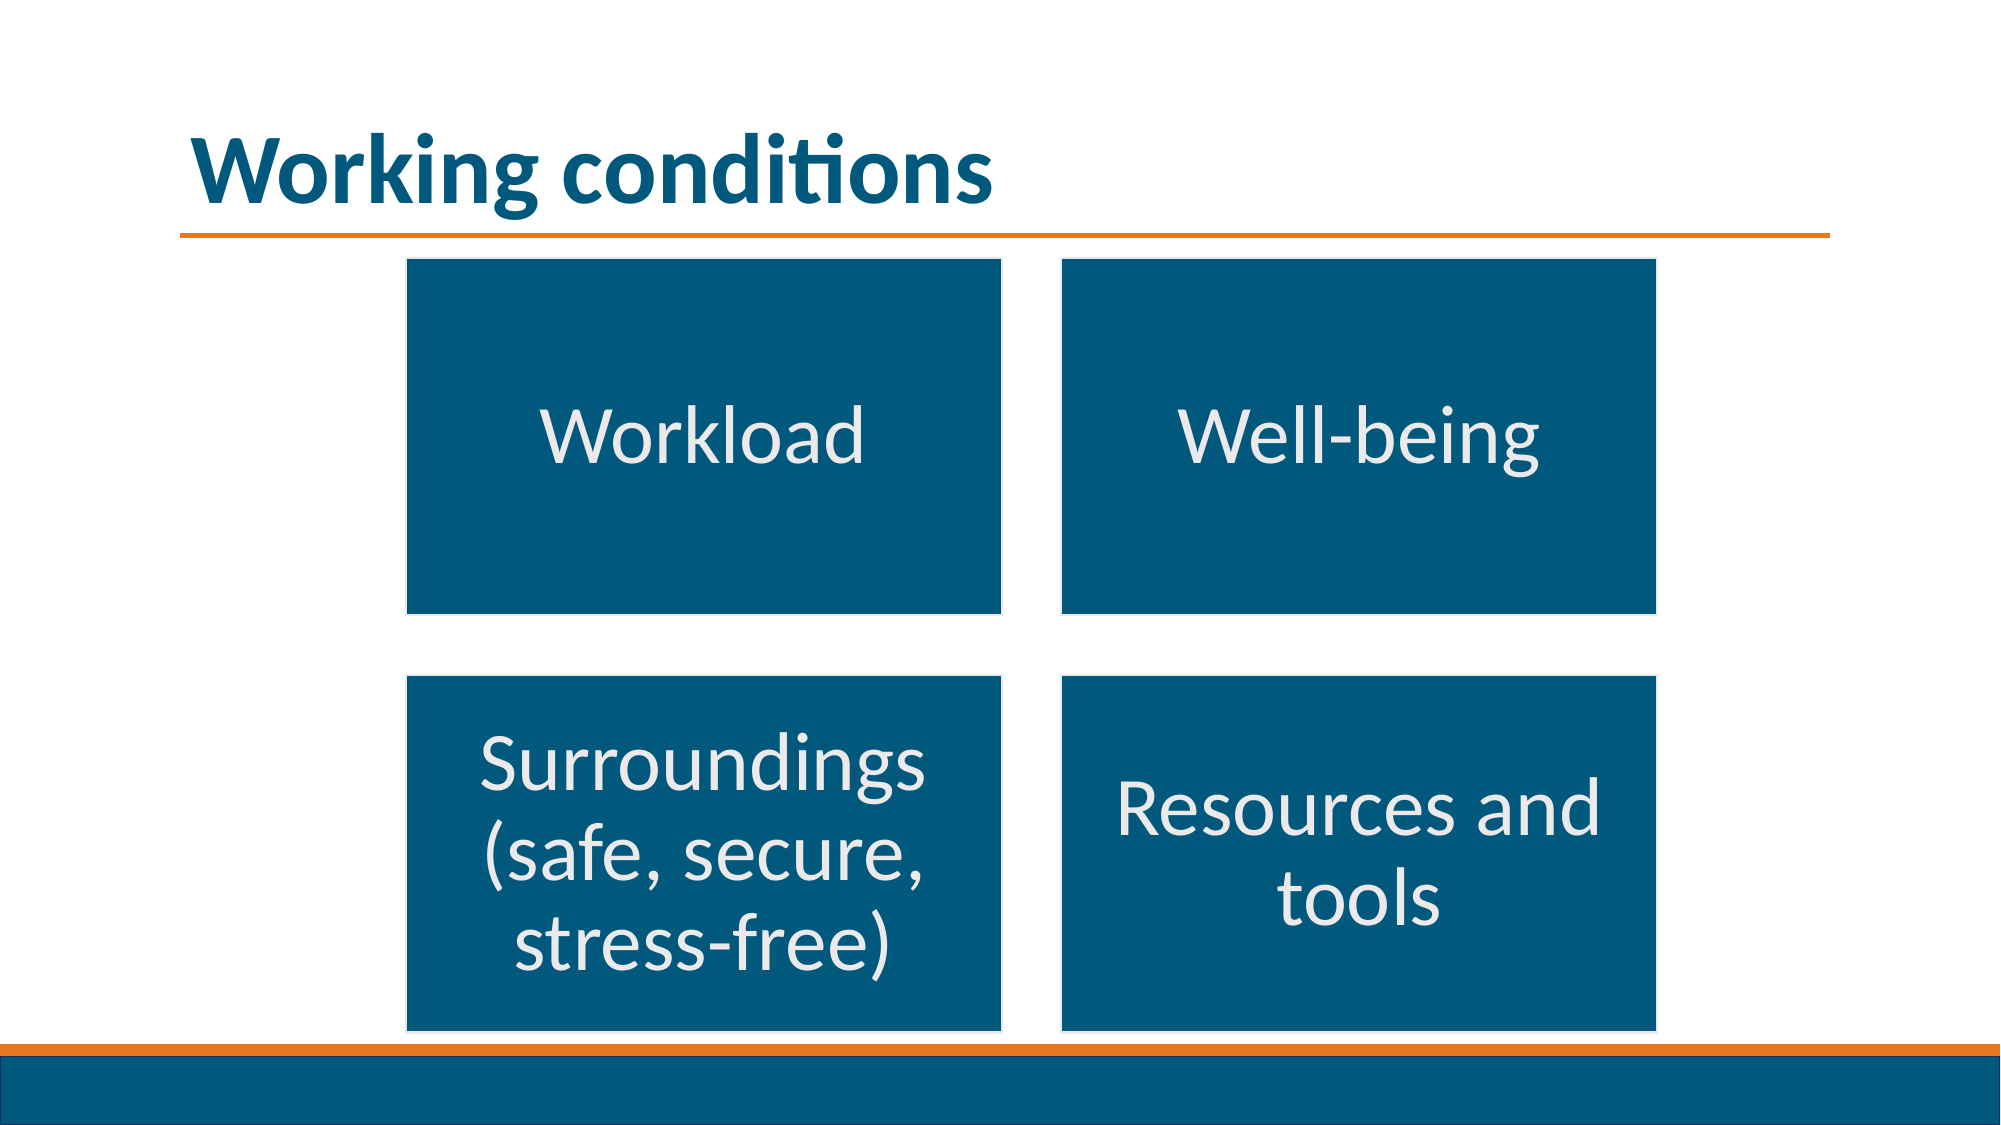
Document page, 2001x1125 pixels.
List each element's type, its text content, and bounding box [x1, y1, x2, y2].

title Working conditions [175, 110, 1827, 233]
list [175, 257, 1888, 1034]
